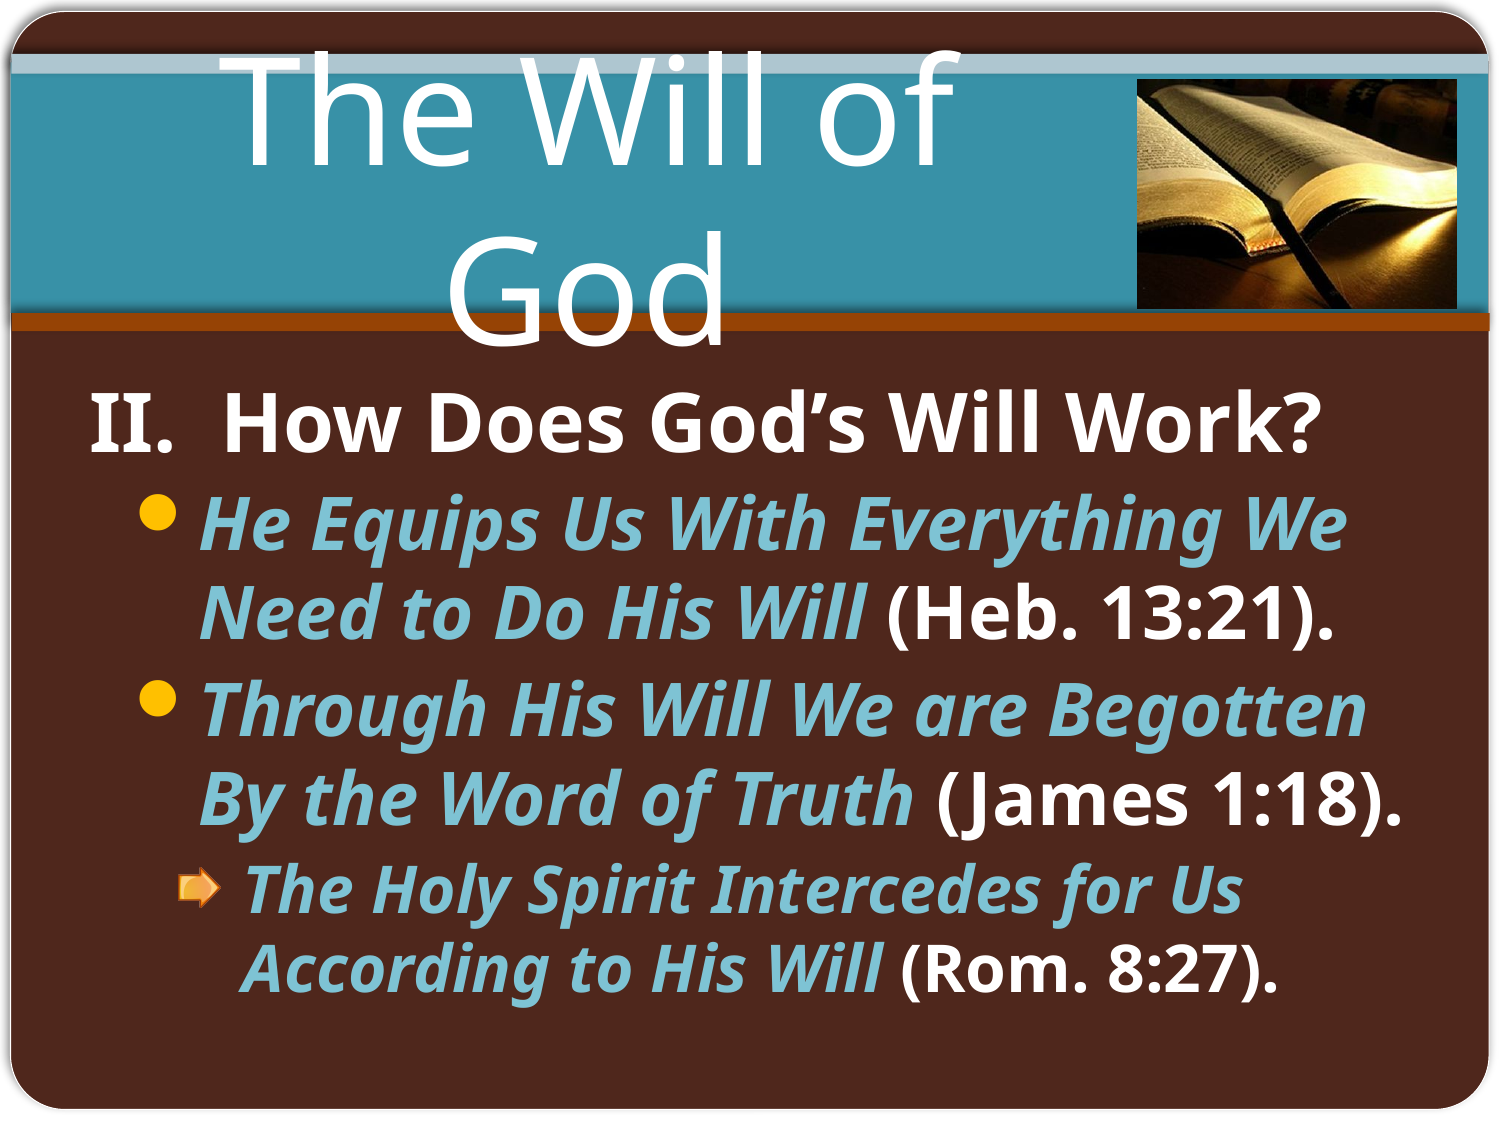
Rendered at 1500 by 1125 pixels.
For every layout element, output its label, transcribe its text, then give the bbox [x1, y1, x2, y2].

list II. How Does God’s Will Work? He Equips Us With Everything We Need to Do His Will (Heb. 13:21). Through His Will We are Begotten By the Word of Truth (James 1:18). The Holy Spirit Intercedes for Us According to His Will (Rom. 8:27). [75, 362, 1425, 1050]
text_box The Will of God [62, 75, 1113, 317]
picture [178, 867, 221, 908]
picture [1137, 79, 1457, 309]
